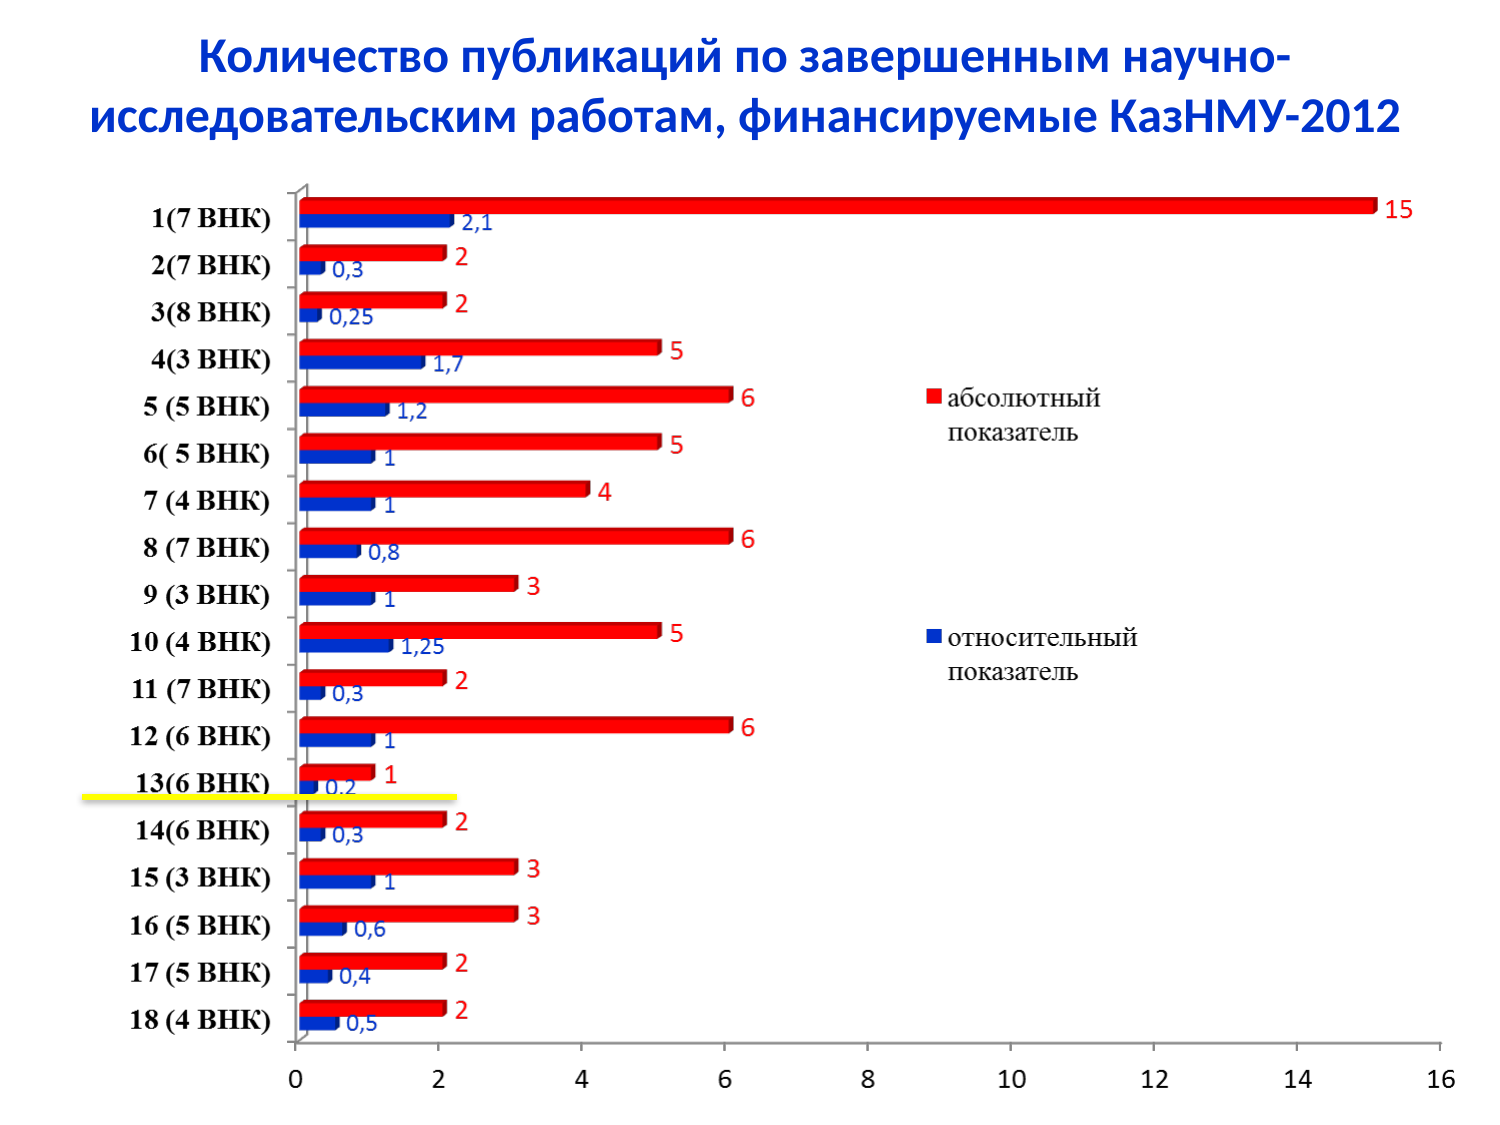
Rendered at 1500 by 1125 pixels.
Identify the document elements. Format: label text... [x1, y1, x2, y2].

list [14, 143, 1500, 1125]
title Количество публикаций по завершенным научно-исследовательским работам, финансируемые КазНМУ-2012 [70, 0, 1421, 142]
